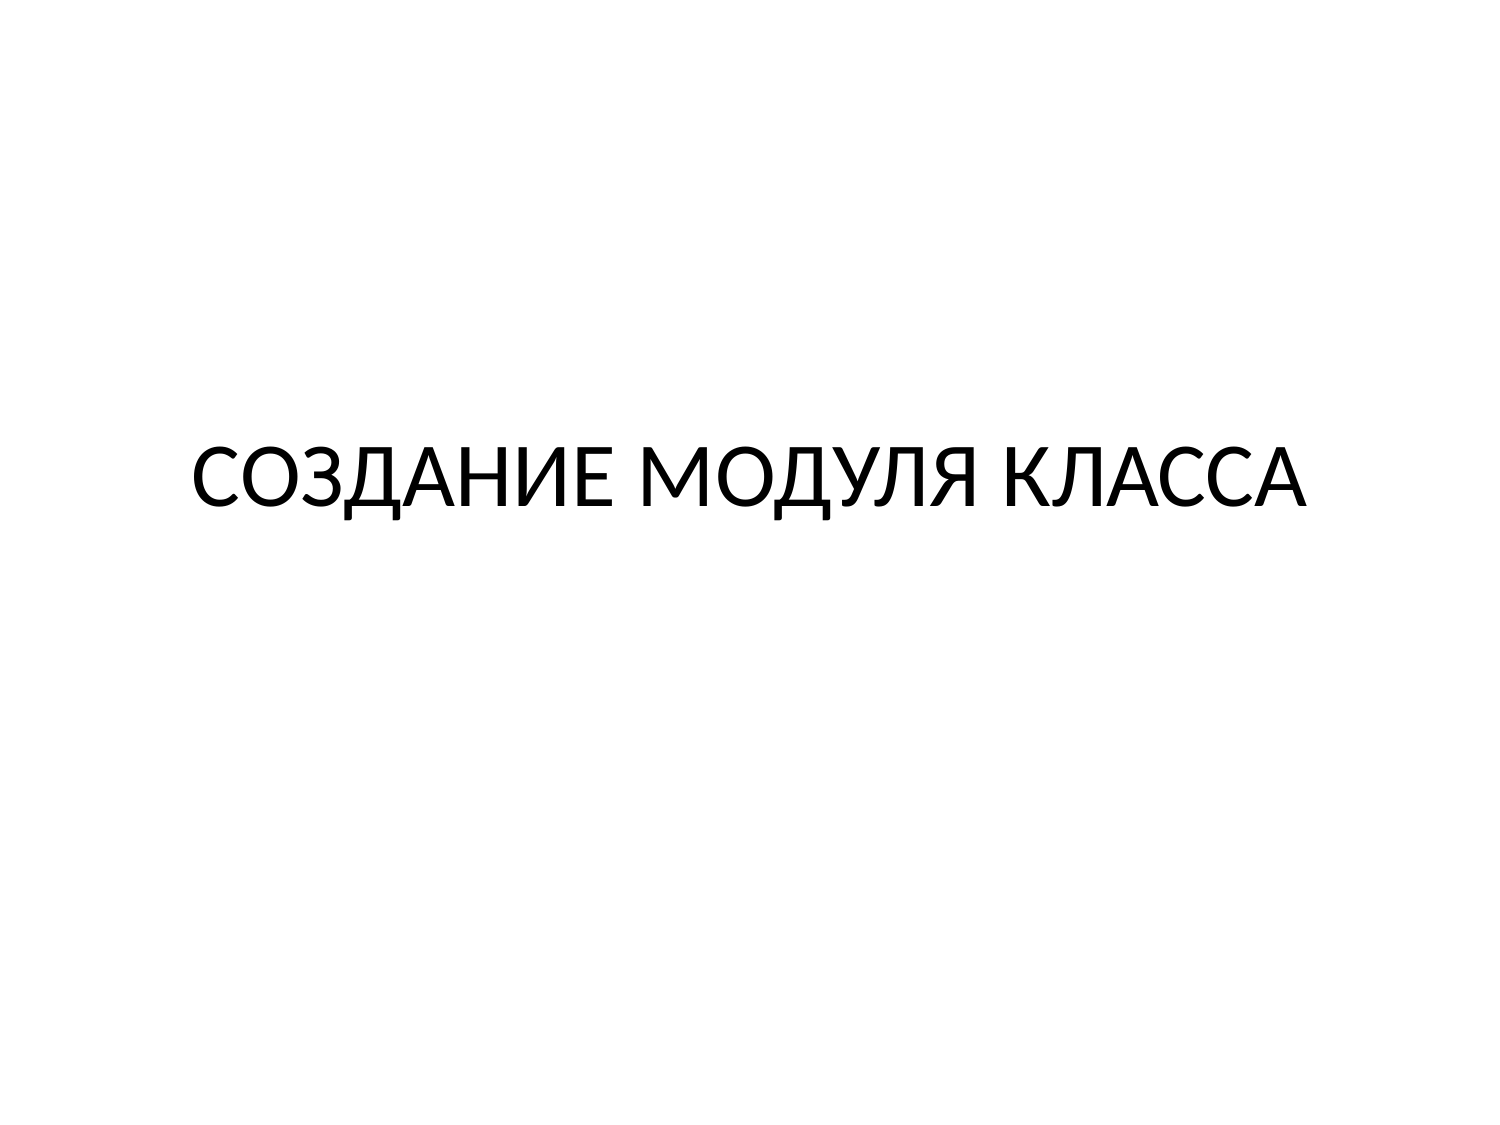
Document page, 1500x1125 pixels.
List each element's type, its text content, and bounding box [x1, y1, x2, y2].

title СОЗДАНИЕ МОДУЛЯ КЛАССА [112, 349, 1388, 591]
